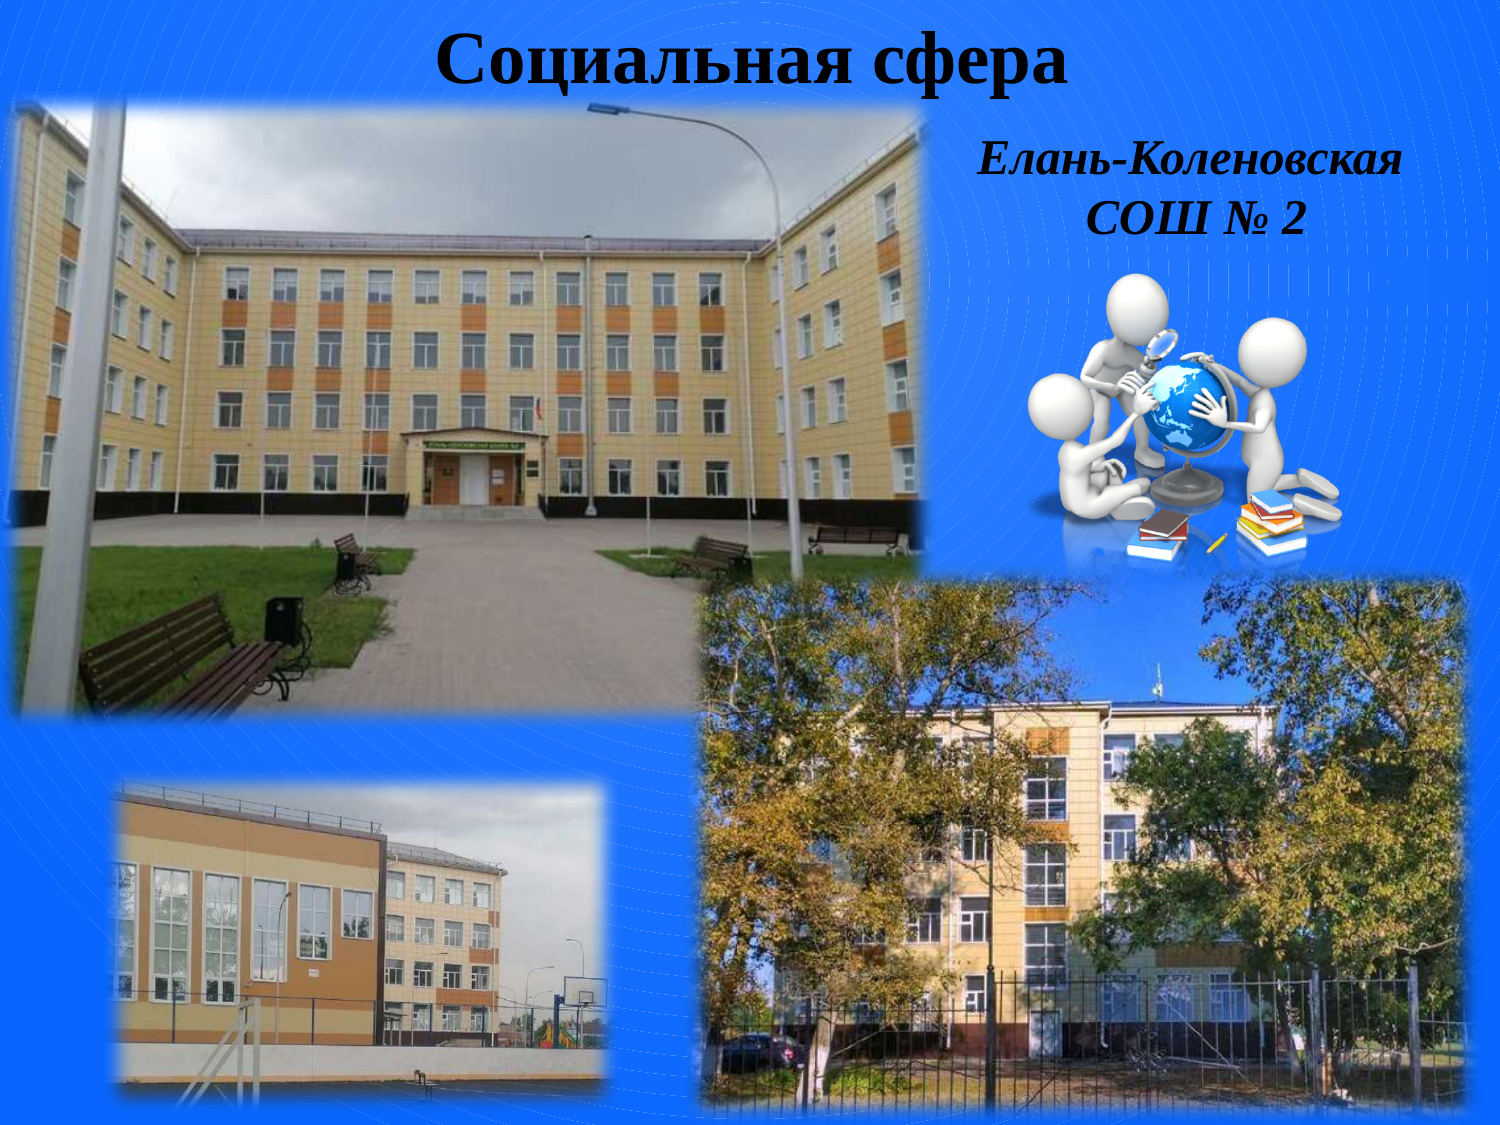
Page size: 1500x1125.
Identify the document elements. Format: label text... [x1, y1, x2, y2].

text_box Елань-Коленовская СОШ № 2 [950, 117, 1430, 252]
picture [0, 89, 1483, 1125]
text_box Социальная сфера [253, 1, 1250, 196]
picture [100, 764, 622, 1115]
